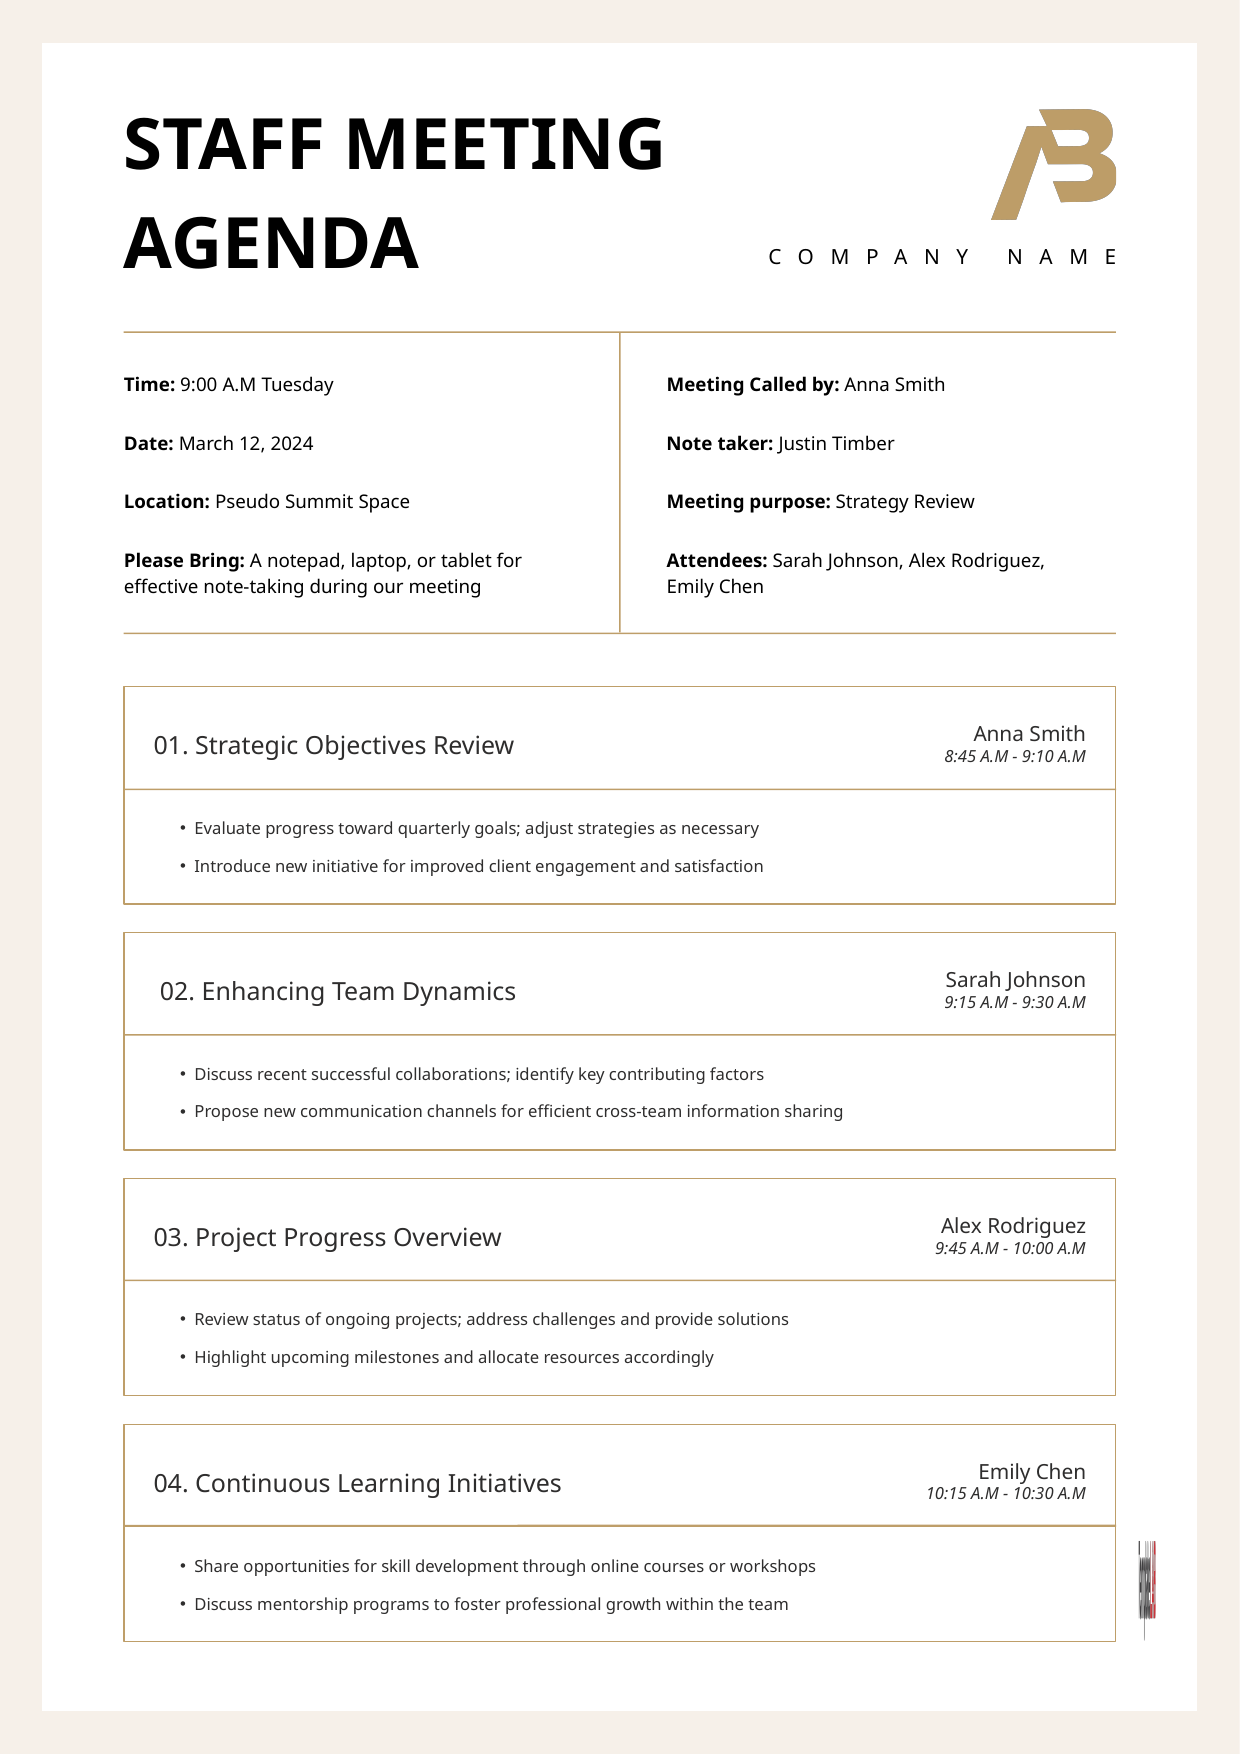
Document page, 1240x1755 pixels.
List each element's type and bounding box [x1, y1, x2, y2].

text_box [41, 29, 1198, 1712]
